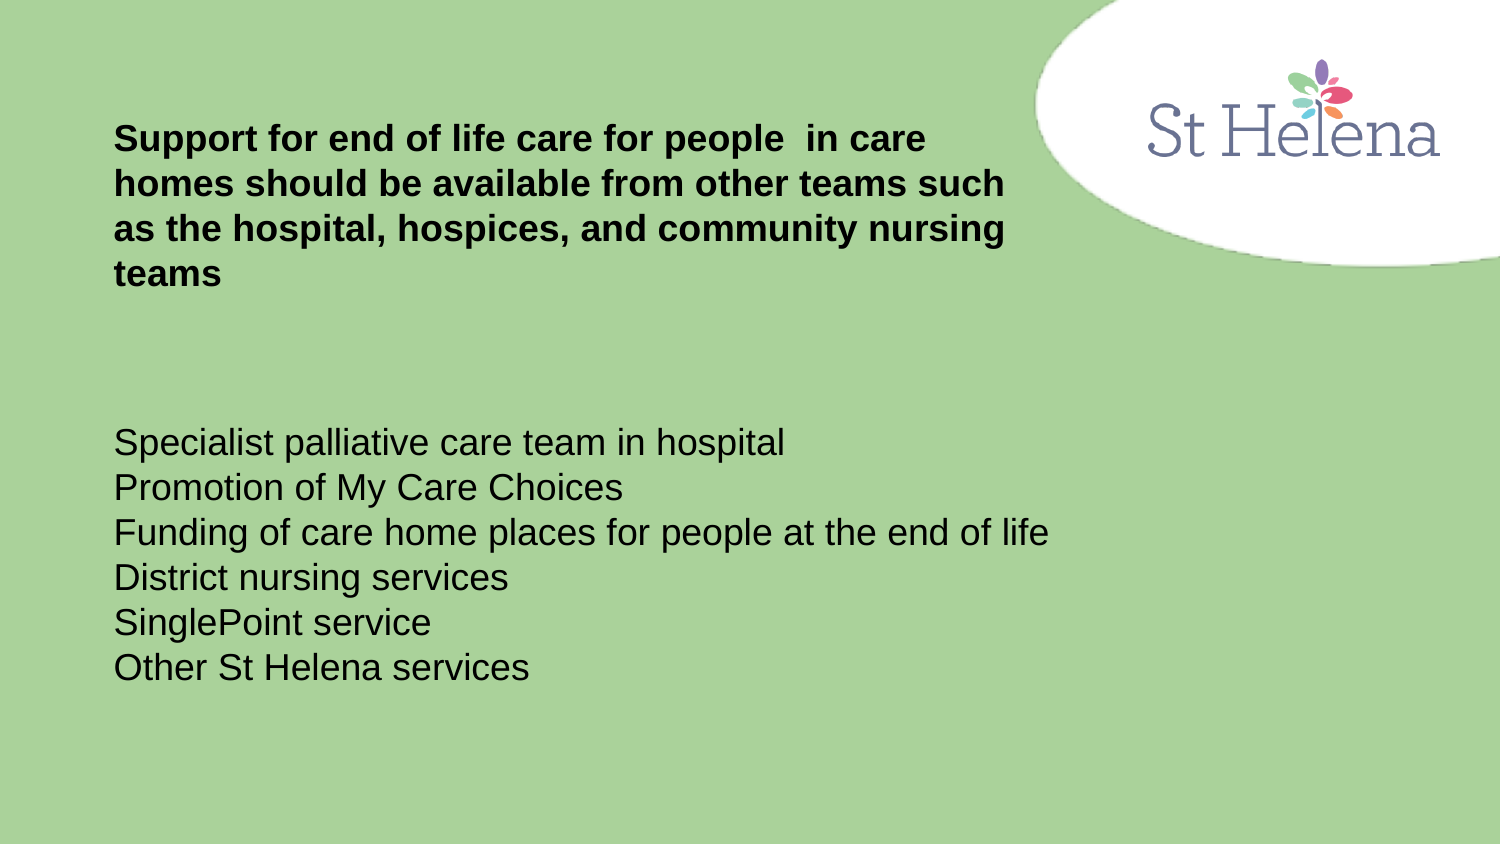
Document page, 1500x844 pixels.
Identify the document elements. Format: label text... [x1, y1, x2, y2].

text_box Specialist palliative care team in hospital Promotion of My Care Choices Funding of care home places for people at the end of life District nursing services SinglePoint service Other St Helena services [98, 410, 1269, 741]
text_box Support for end of life care for people in care homes should be available from other teams such as the hospital, hospices, and community nursing teams [98, 106, 881, 302]
picture [886, 0, 1500, 353]
